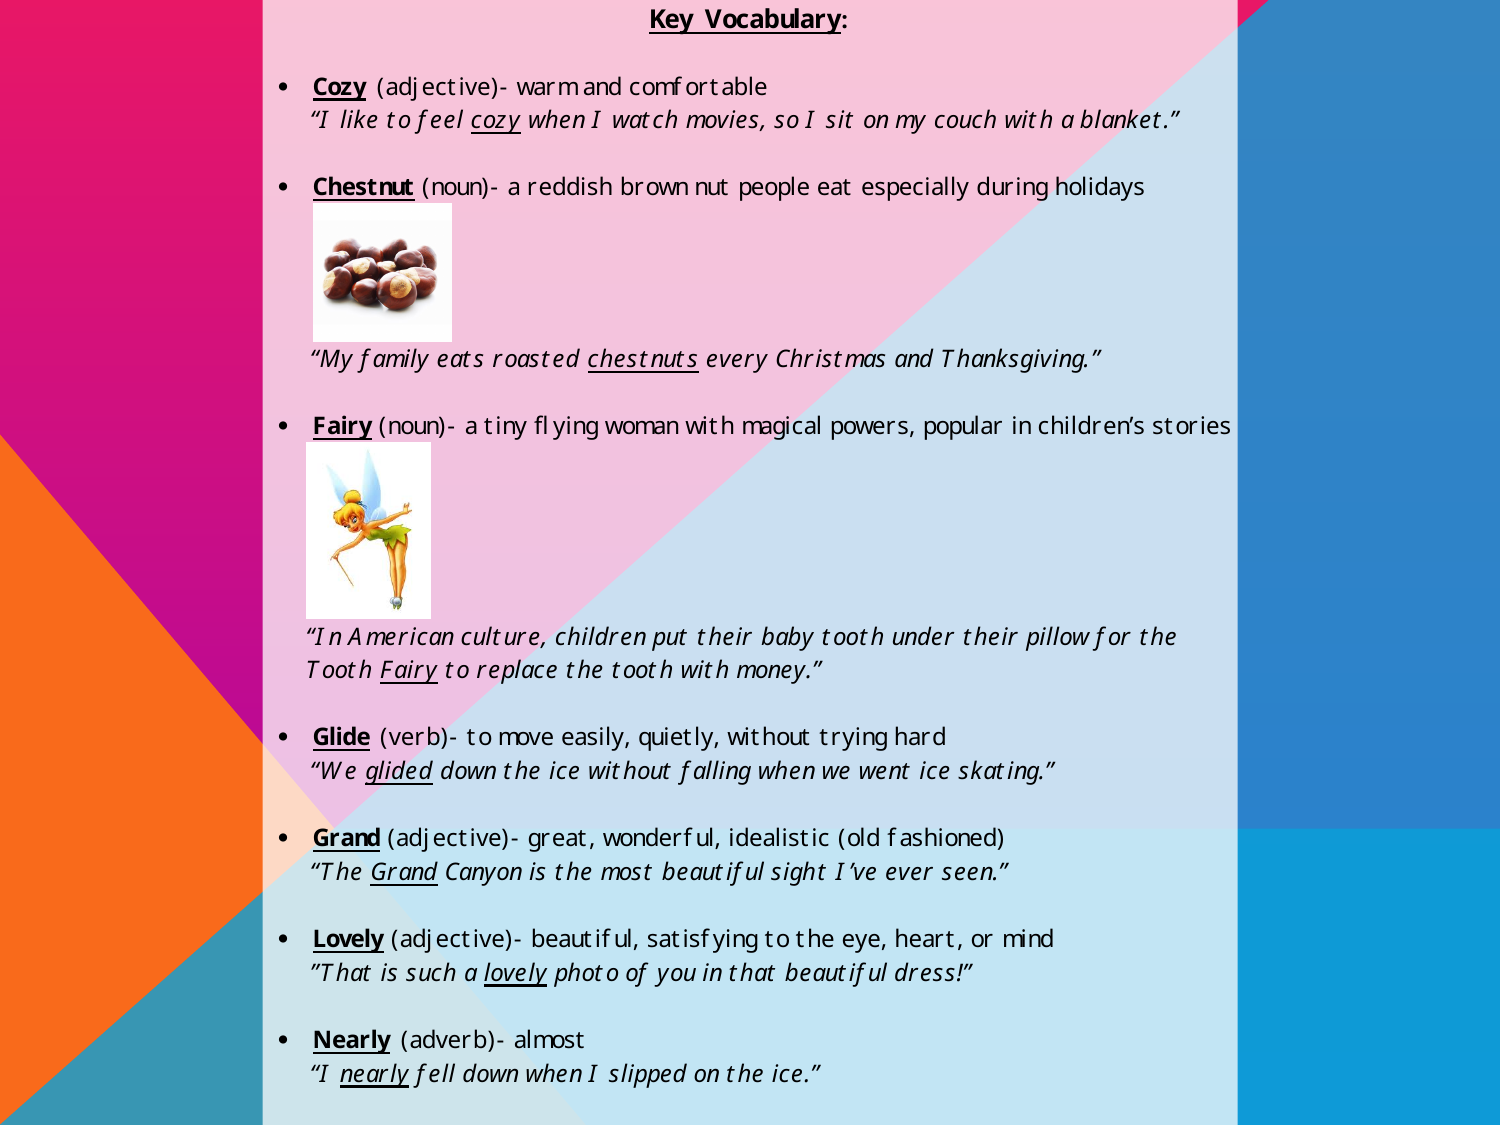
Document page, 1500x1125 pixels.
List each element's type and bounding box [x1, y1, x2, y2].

text_box [262, 0, 1238, 1125]
